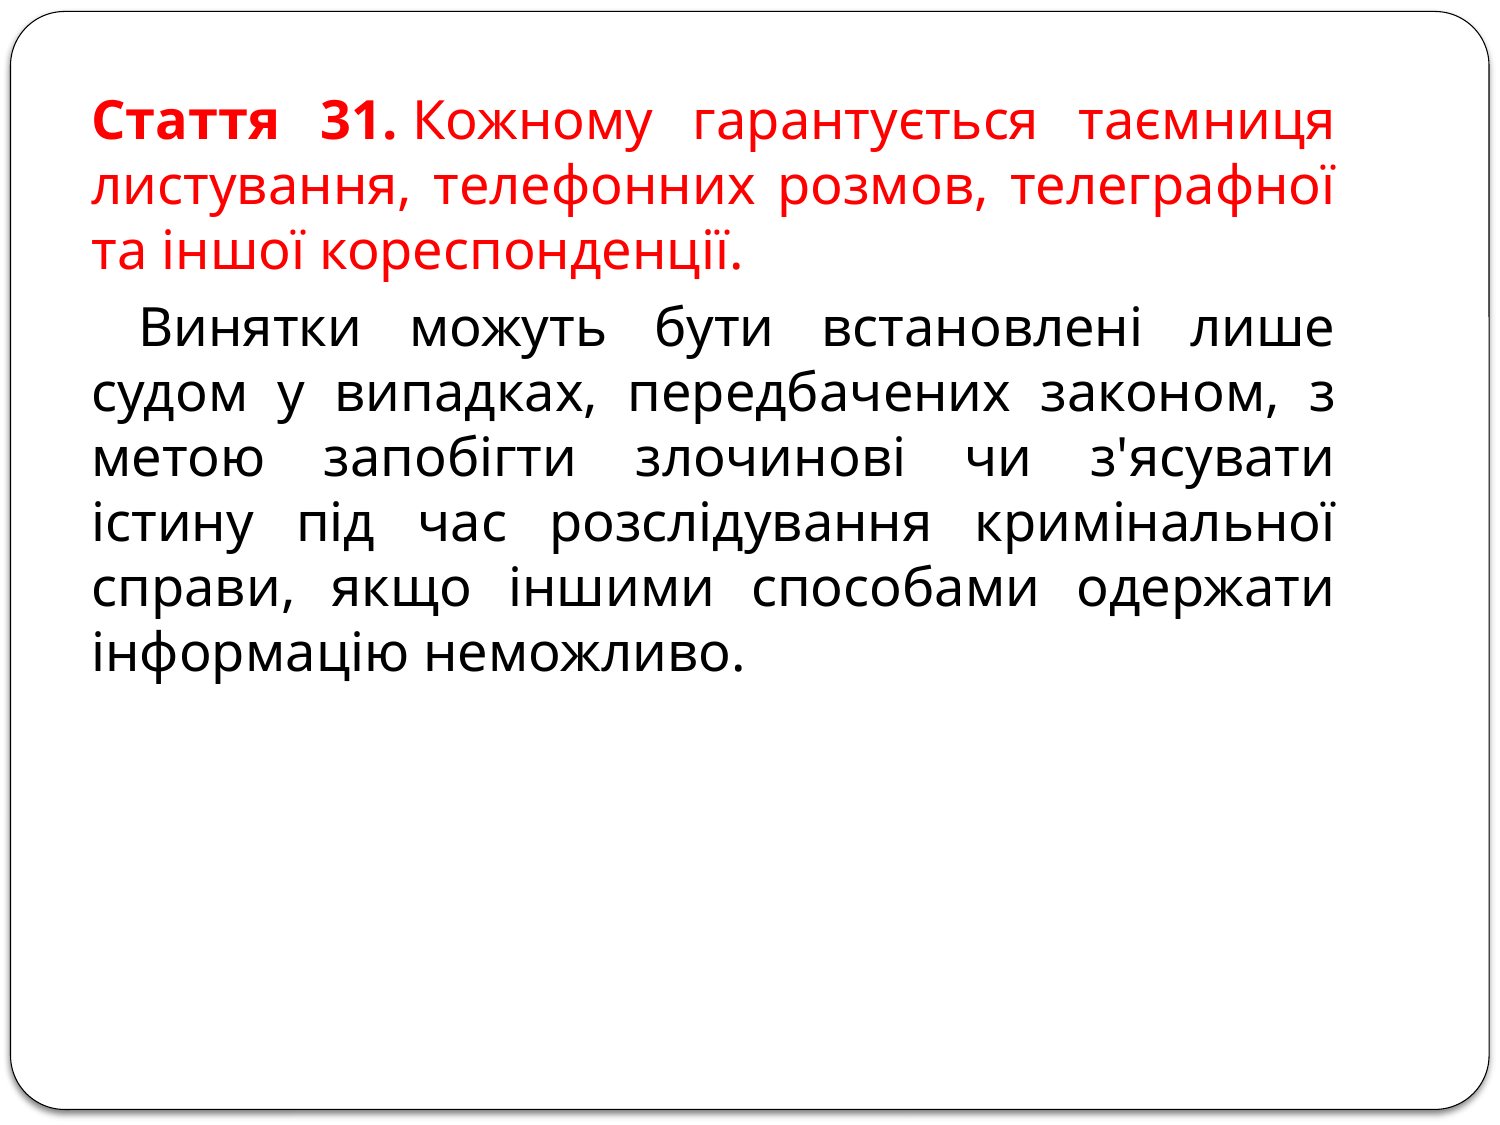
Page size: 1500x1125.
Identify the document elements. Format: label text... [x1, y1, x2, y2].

list Стаття 31. Кожному гарантується таємниця листування, телефонних розмов, телеграфної та іншої кореспонденції. Винятки можуть бути встановлені лише судом у випадках, передбачених законом, з метою запобігти злочинові чи з'ясувати істину під час розслідування кримінальної справи, якщо іншими способами одержати інформацію неможливо. [76, 78, 1352, 829]
